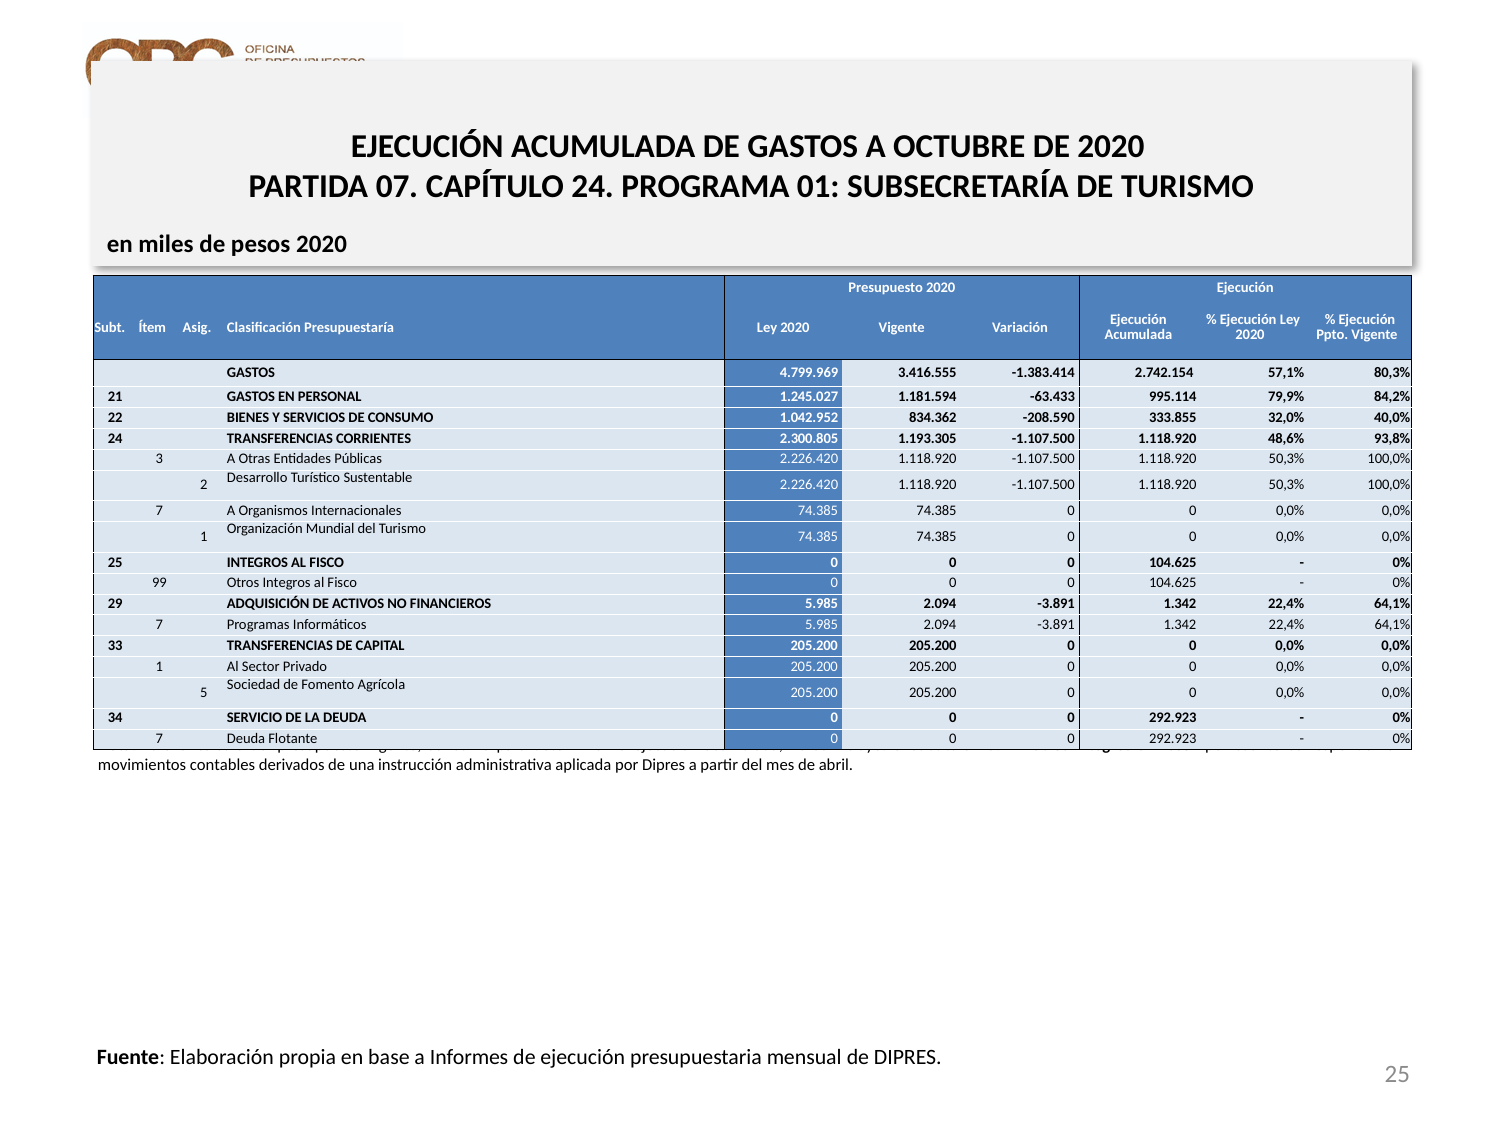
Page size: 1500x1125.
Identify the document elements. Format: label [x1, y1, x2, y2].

table_cell [94, 296, 724, 359]
table_cell [725, 595, 1079, 614]
table_cell [94, 387, 724, 407]
table_cell [94, 408, 724, 428]
table_cell [1080, 636, 1411, 656]
table_header [94, 276, 724, 296]
table_header [1080, 276, 1411, 296]
table_cell [94, 450, 724, 470]
table_cell [725, 730, 1079, 749]
table_cell [94, 709, 724, 729]
text_box [92, 219, 1412, 274]
table_cell [725, 615, 1079, 635]
table_cell [725, 709, 1079, 729]
slide_number [1074, 1042, 1425, 1103]
table_cell [725, 636, 1079, 656]
table_header [725, 276, 1079, 296]
table_cell [94, 615, 724, 635]
table_cell [1080, 709, 1411, 729]
title [92, 61, 1412, 219]
table_cell [94, 657, 724, 677]
text_box [83, 726, 1411, 788]
table_cell [1080, 387, 1411, 407]
table_cell [1080, 429, 1411, 449]
table_cell [1080, 296, 1411, 359]
table_cell [725, 553, 1079, 573]
table_cell [1080, 730, 1411, 749]
table_cell [725, 678, 1079, 708]
table_cell [1080, 522, 1411, 552]
table_cell [1080, 360, 1411, 386]
table_cell [94, 471, 724, 500]
table_cell [1080, 501, 1411, 521]
table_cell [725, 408, 1079, 428]
table_cell [94, 730, 724, 749]
table_cell [1080, 678, 1411, 708]
table_cell [725, 471, 1079, 500]
table_cell [1080, 595, 1411, 614]
table_cell [725, 501, 1079, 521]
table_cell [725, 657, 1079, 677]
table_cell [1080, 615, 1411, 635]
table_cell [725, 574, 1079, 594]
table_cell [1080, 408, 1411, 428]
table_cell [94, 553, 724, 573]
table_cell [94, 360, 724, 386]
table_cell [94, 574, 724, 594]
table_cell [1080, 657, 1411, 677]
table_cell [1080, 471, 1411, 500]
table_cell [94, 595, 724, 614]
table_cell [725, 429, 1079, 449]
table_cell [94, 678, 724, 708]
footer [82, 1035, 1432, 1095]
table_cell [725, 360, 1079, 386]
table_cell [94, 429, 724, 449]
table_cell [94, 636, 724, 656]
table_cell [1080, 574, 1411, 594]
picture [82, 22, 403, 118]
table_cell [94, 501, 724, 521]
table_cell [1080, 553, 1411, 573]
table_cell [725, 450, 1079, 470]
table_cell [725, 296, 1079, 359]
table_cell [94, 522, 724, 552]
table_cell [1080, 450, 1411, 470]
table_cell [725, 387, 1079, 407]
table_cell [725, 522, 1079, 552]
